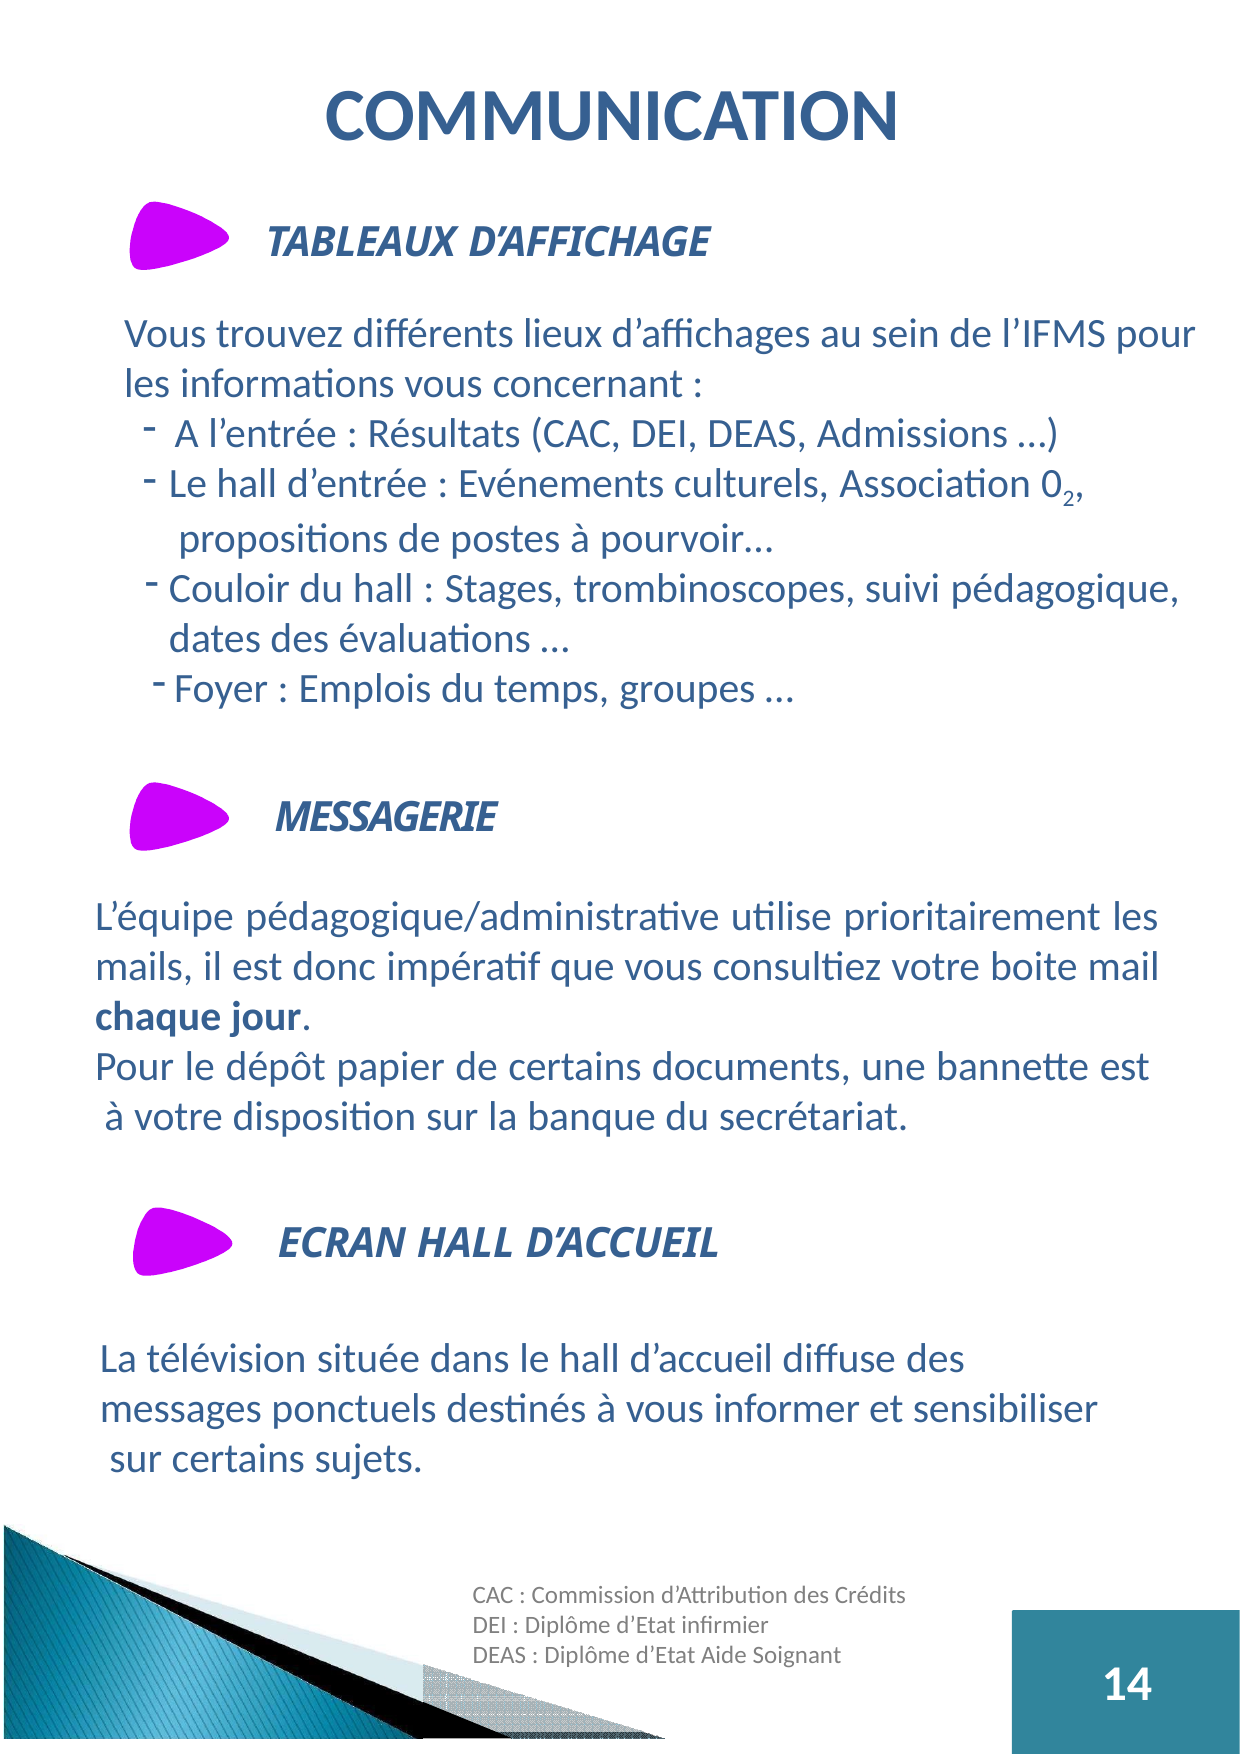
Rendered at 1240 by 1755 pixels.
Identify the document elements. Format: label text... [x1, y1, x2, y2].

title COMMUNICATION [182, 63, 1058, 212]
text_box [3, 1524, 666, 1739]
text_box 14 [1099, 1660, 1155, 1711]
text_box [1011, 1610, 1240, 1754]
text_box CAC : Commission d’Attribution des Crédits DEI : Diplôme d’Etat infirmier DEAS : Diplôme d’Etat Aide Soignant [671, 1571, 1008, 1676]
text_box [139, 201, 192, 212]
text_box TABLEAUX D’AFFICHAGE Vous trouvez différents lieux d’affichages au sein de l’IFMS pour les informations vous concernant : A l’entrée : Résultats (CAC, DEI, DEAS, Admissions …) Le hall d’entrée : Evénements culturels, Association 02, propositions de postes à pourvoir… Couloir du hall : Stages, trombinoscopes, suivi pédagogique, dates des évaluations … Foyer : Emplois du temps, groupes … MESSAGERIE L’équipe pédagogique/administrative utilise prioritairement les mails, il est donc impératif que vous consultiez votre boite mail chaque jour. Pour le dépôt papier de certains documents, une bannette est à votre disposition sur la banque du secrétariat. ECRAN HALL D’ACCUEIL La télévision située dans le hall d’accueil diffuse des messages ponctuels destinés à vous informer et sensibiliser sur certains sujets. [86, 212, 1222, 1481]
